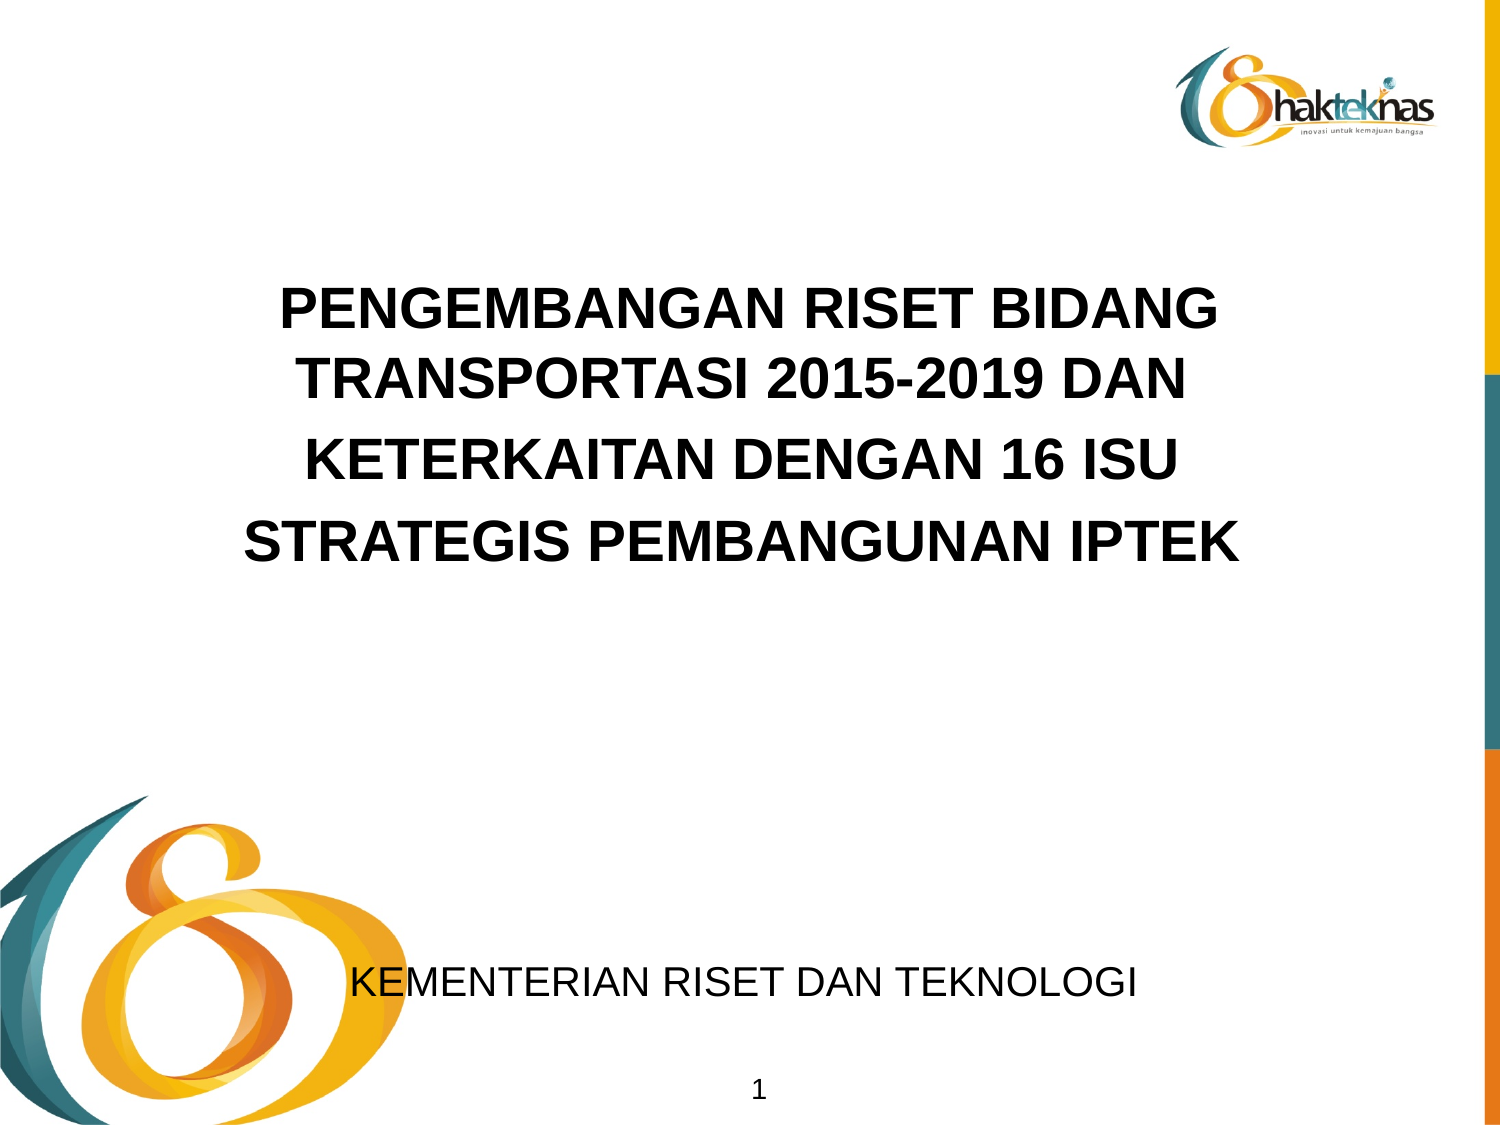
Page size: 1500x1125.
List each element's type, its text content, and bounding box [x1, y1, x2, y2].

picture [0, 0, 1500, 1125]
text_box KEMENTERIAN RISET DAN TEKNOLOGI [99, 946, 1388, 1012]
slide_number 1 [725, 1058, 794, 1117]
list PENGEMBANGAN RISET BIDANG TRANSPORTASI 2015-2019 DAN KETERKAITAN DENGAN 16 ISU STRATEGIS PEMBANGUNAN IPTEK [75, 262, 1425, 916]
